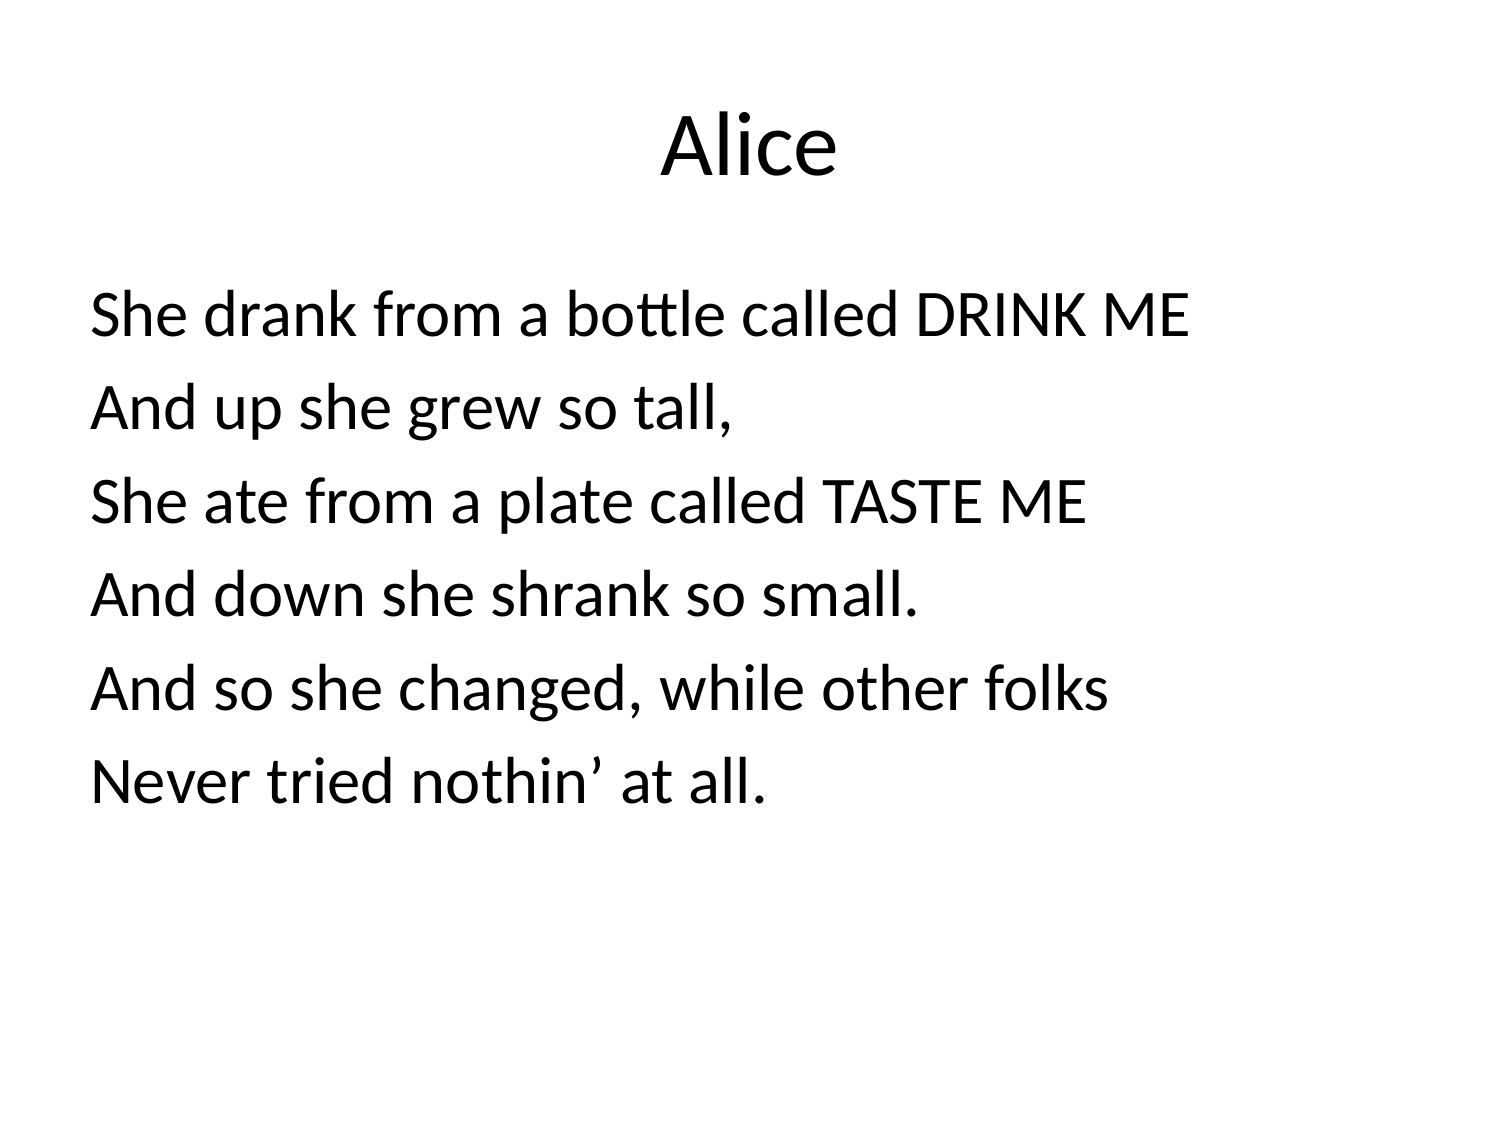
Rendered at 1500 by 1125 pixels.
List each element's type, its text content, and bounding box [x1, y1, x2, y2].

list She drank from a bottle called DRINK ME And up she grew so tall, She ate from a plate called TASTE ME And down she shrank so small. And so she changed, while other folks Never tried nothin’ at all. [75, 262, 1425, 1005]
title Alice [75, 45, 1425, 233]
